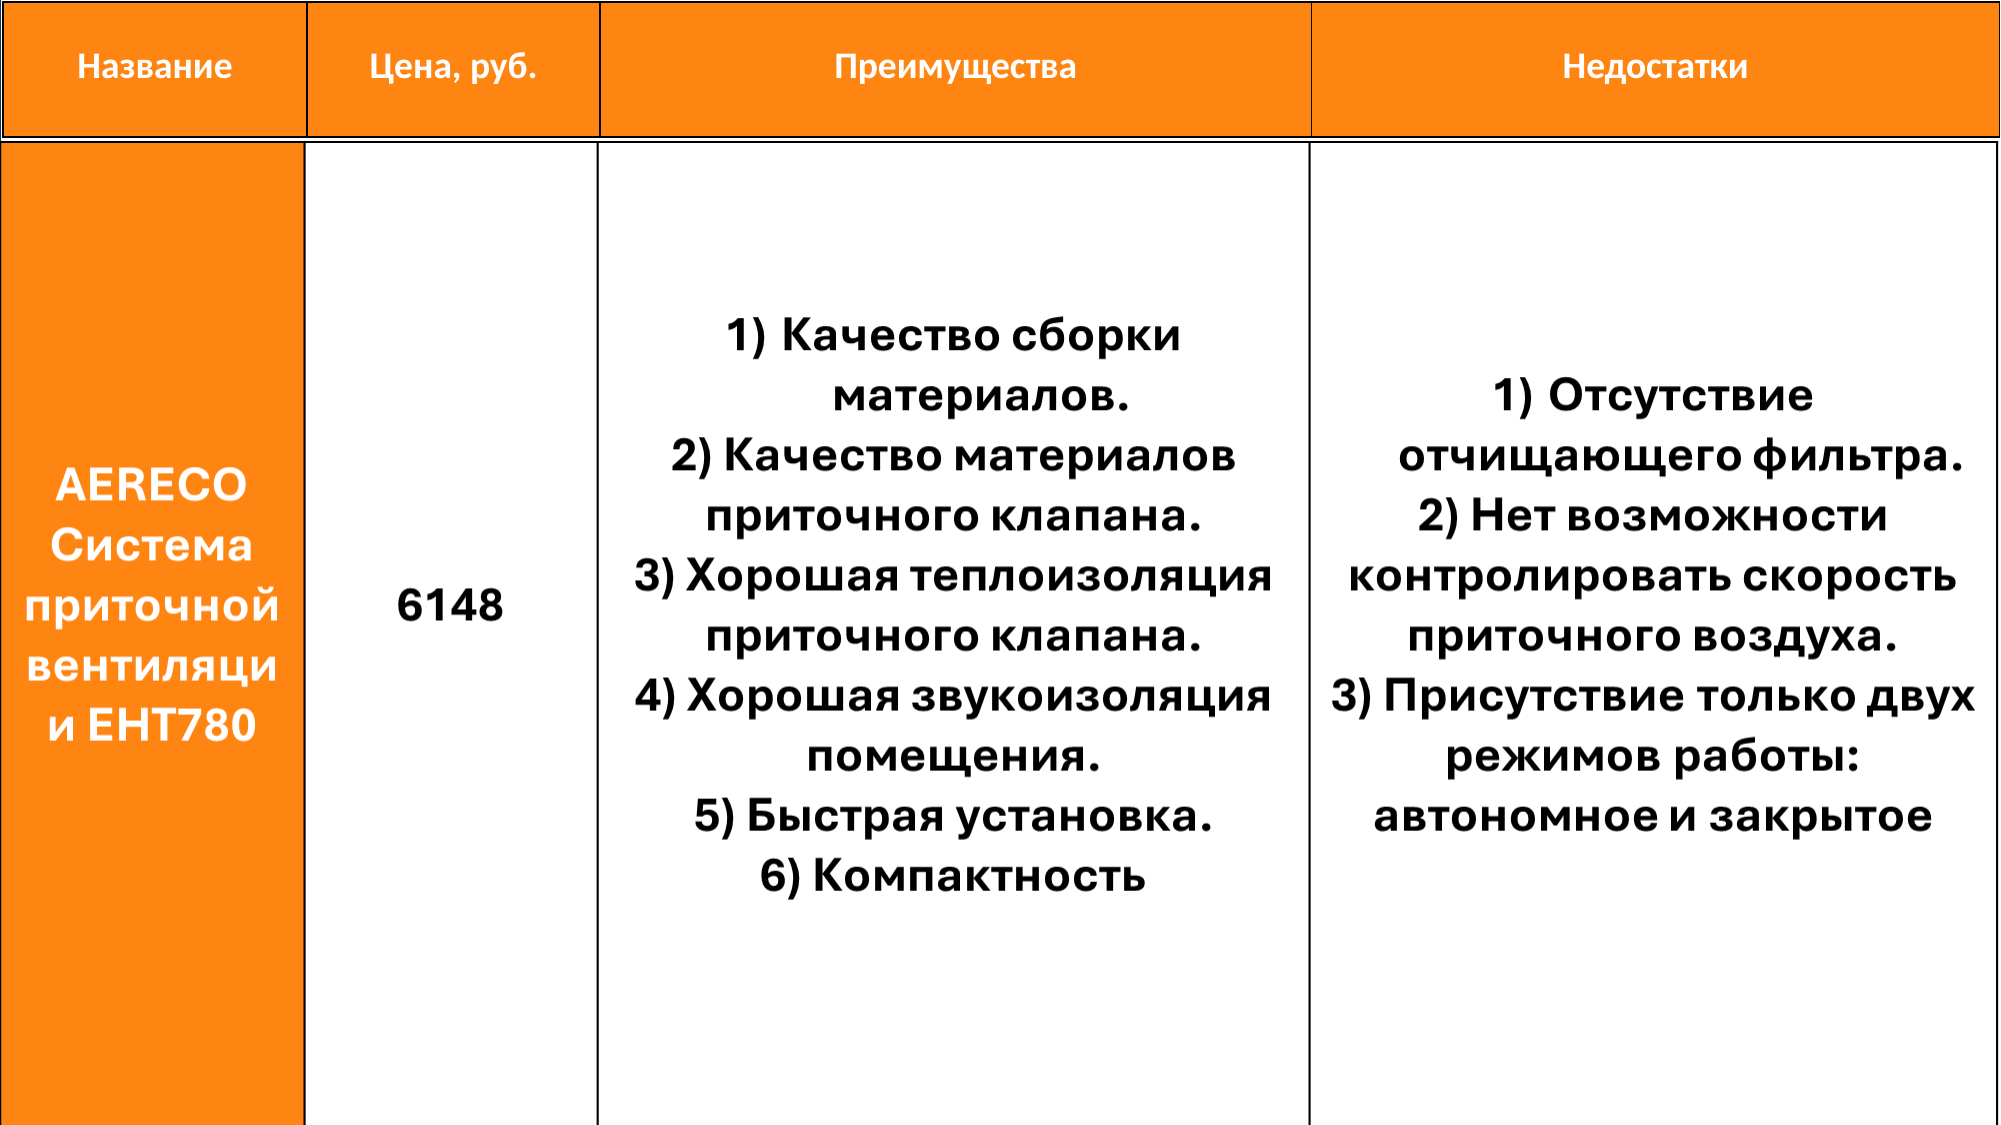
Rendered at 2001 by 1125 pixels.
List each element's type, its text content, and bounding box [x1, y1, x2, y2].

table_header Недостатки [1312, 3, 1999, 136]
picture [0, 140, 2000, 1125]
table_header Название [4, 3, 306, 136]
table_header Преимущества [601, 3, 1311, 136]
table_header Цена, руб. [308, 3, 599, 136]
